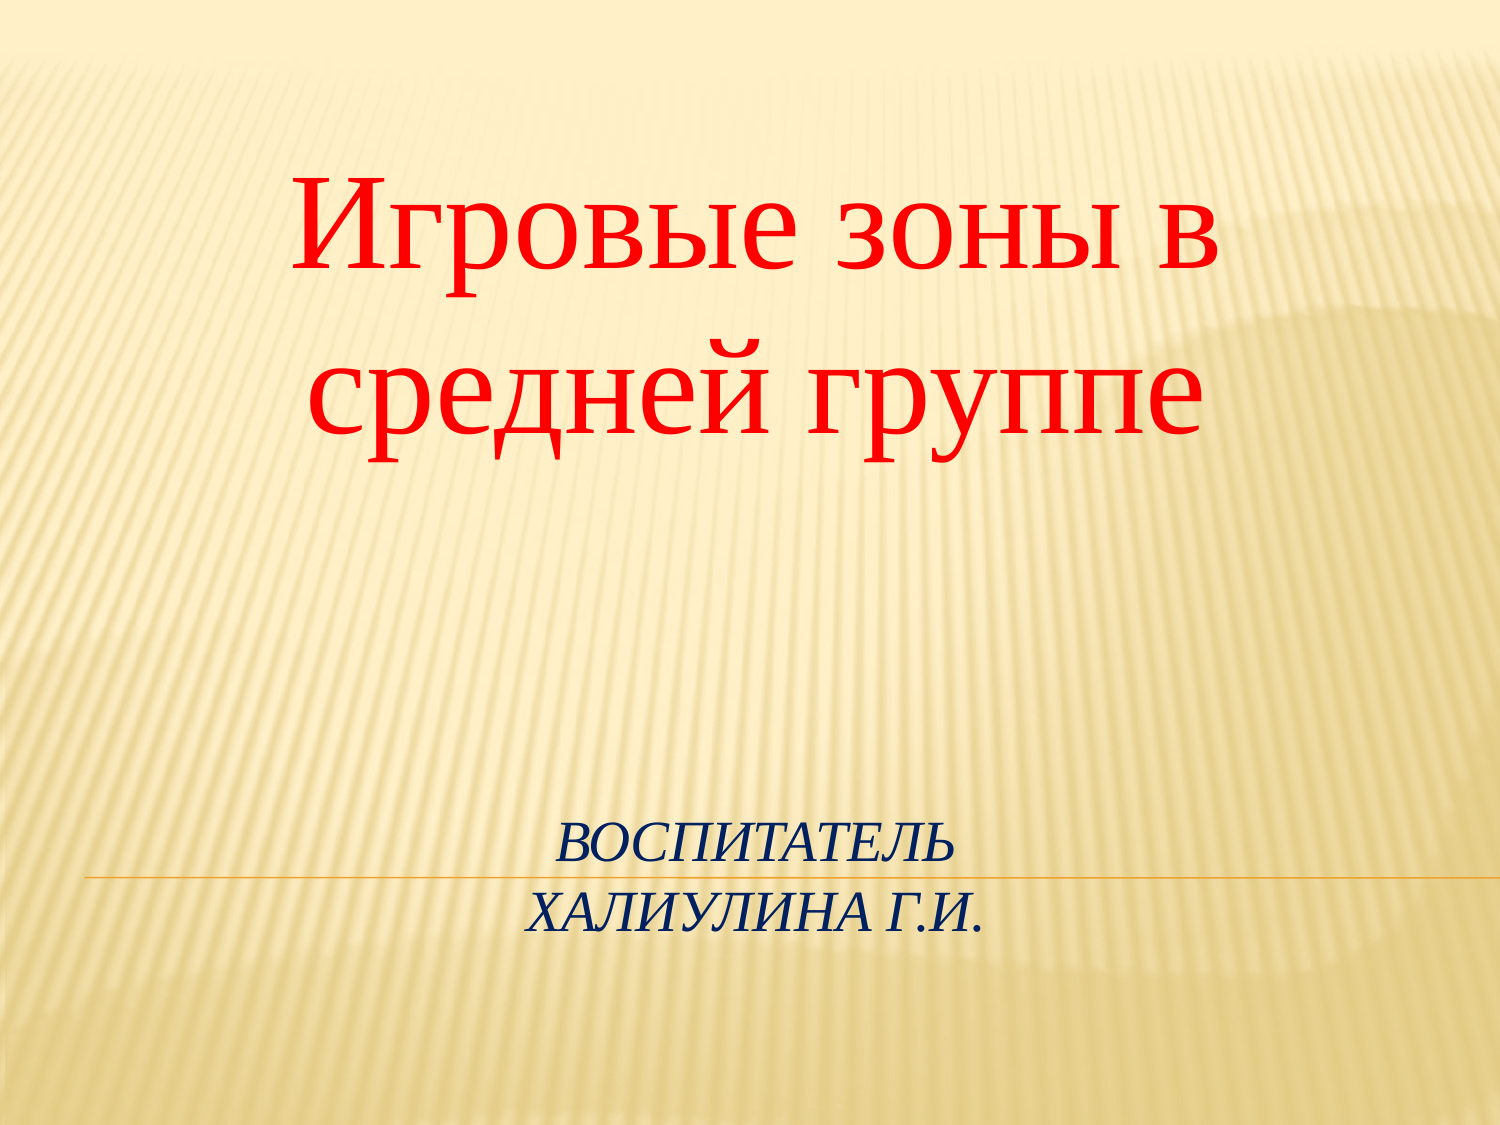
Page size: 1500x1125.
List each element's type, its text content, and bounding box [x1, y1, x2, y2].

title Воспитатель Халиулина Г.И. [62, 796, 1450, 997]
subtitle Игровые зоны в средней группе [62, 66, 1450, 468]
